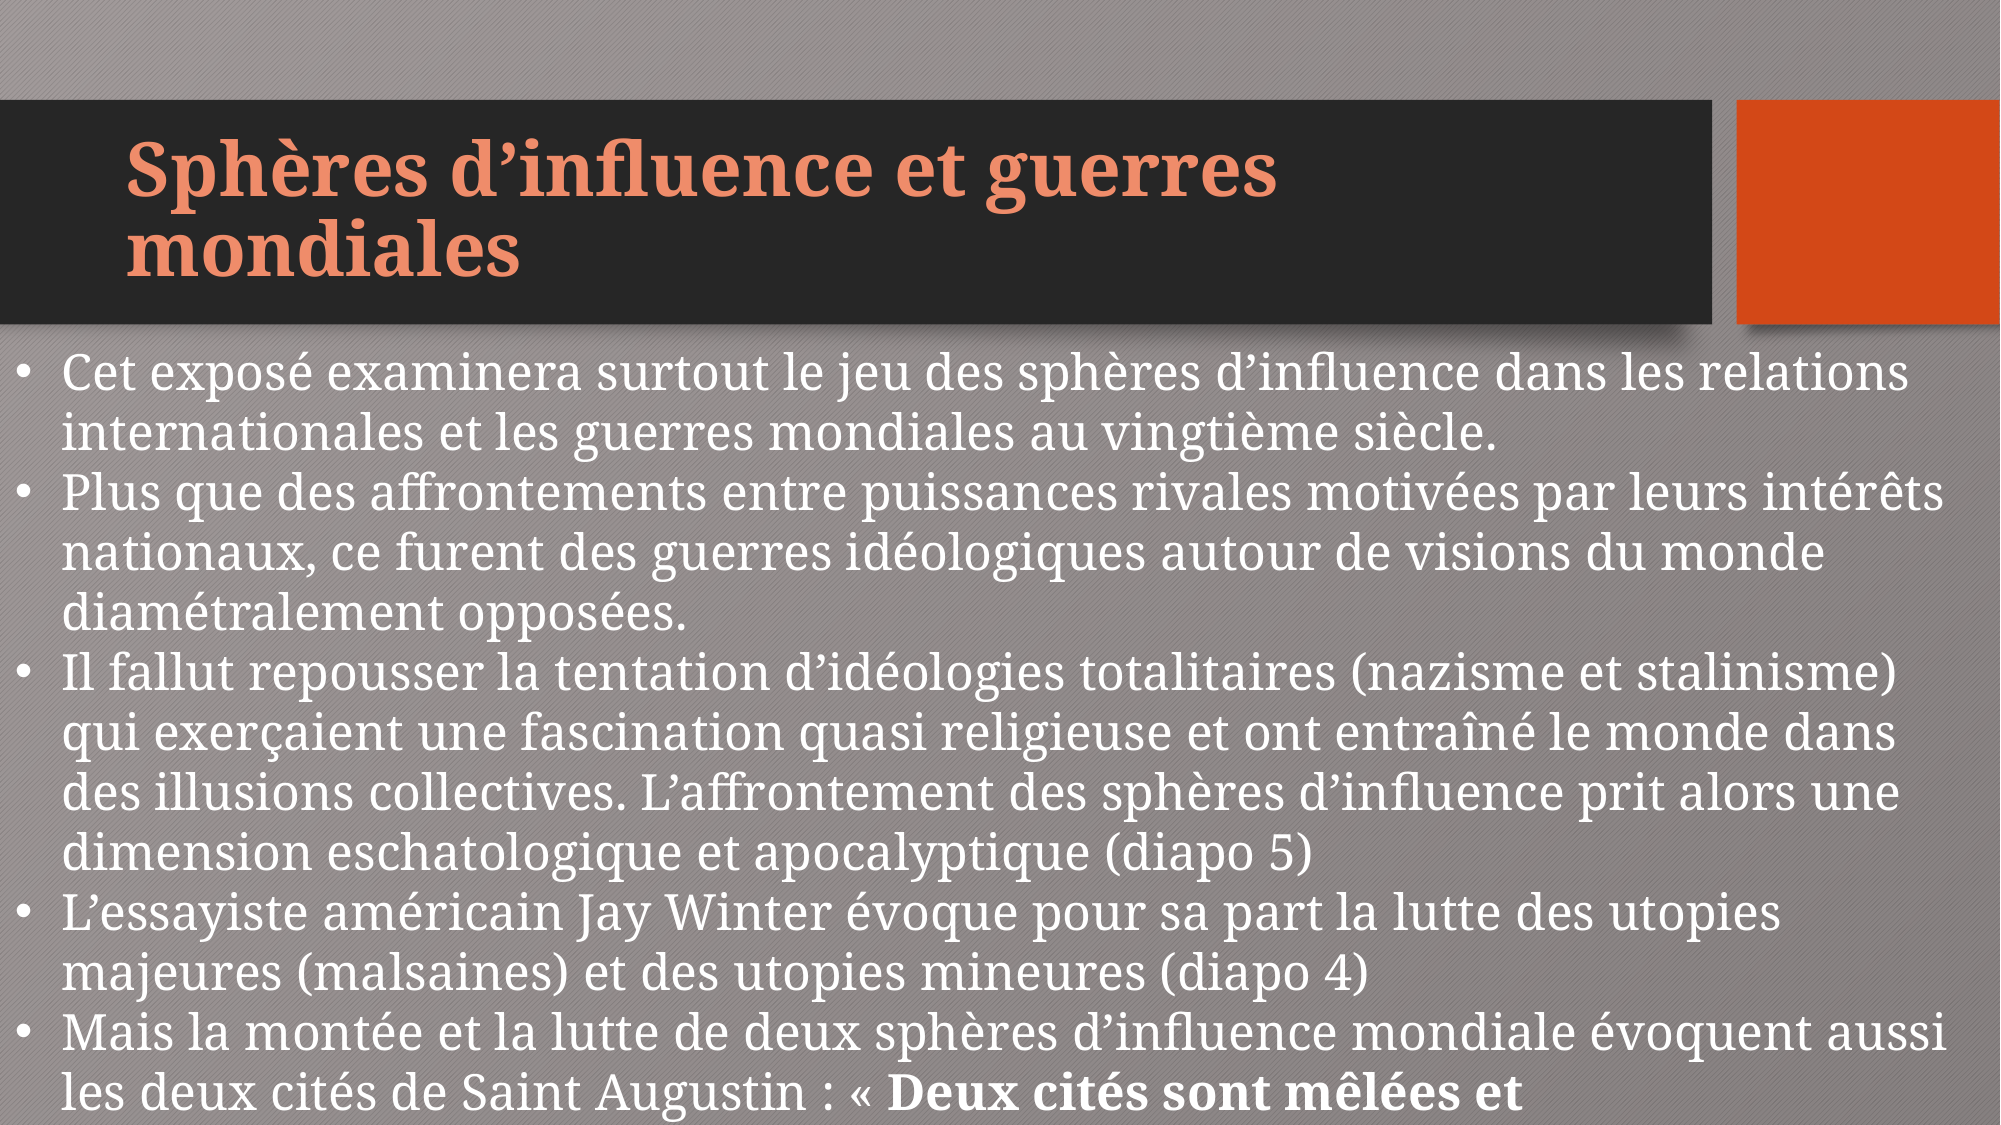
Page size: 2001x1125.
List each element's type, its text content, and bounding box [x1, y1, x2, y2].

text_box Cet exposé examinera surtout le jeu des sphères d’influence dans les relations internationales et les guerres mondiales au vingtième siècle. Plus que des affrontements entre puissances rivales motivées par leurs intérêts nationaux, ce furent des guerres idéologiques autour de visions du monde diamétralement opposées. Il fallut repousser la tentation d’idéologies totalitaires (nazisme et stalinisme) qui exerçaient une fascination quasi religieuse et ont entraîné le monde dans des illusions collectives. L’affrontement des sphères d’influence prit alors une dimension eschatologique et apocalyptique (diapo 5) L’essayiste américain Jay Winter évoque pour sa part la lutte des utopies majeures (malsaines) et des utopies mineures (diapo 4) Mais la montée et la lutte de deux sphères d’influence mondiale évoquent aussi les deux cités de Saint Augustin : « Deux cités sont mêlées et enchevêtrées l’une dans l’autre en ce siècle, jusqu’au jour où le jugement dernier les séparera. Je vais donc exposer ce que j’estime devoir dire sur leur origine, leur développement, la fin qui les attend. » (voir diapositive 10). [0, 333, 2000, 1125]
picture [0, 325, 1713, 333]
picture [1736, 325, 2000, 333]
title Sphères d’influence et guerres mondiales [111, 123, 1689, 301]
